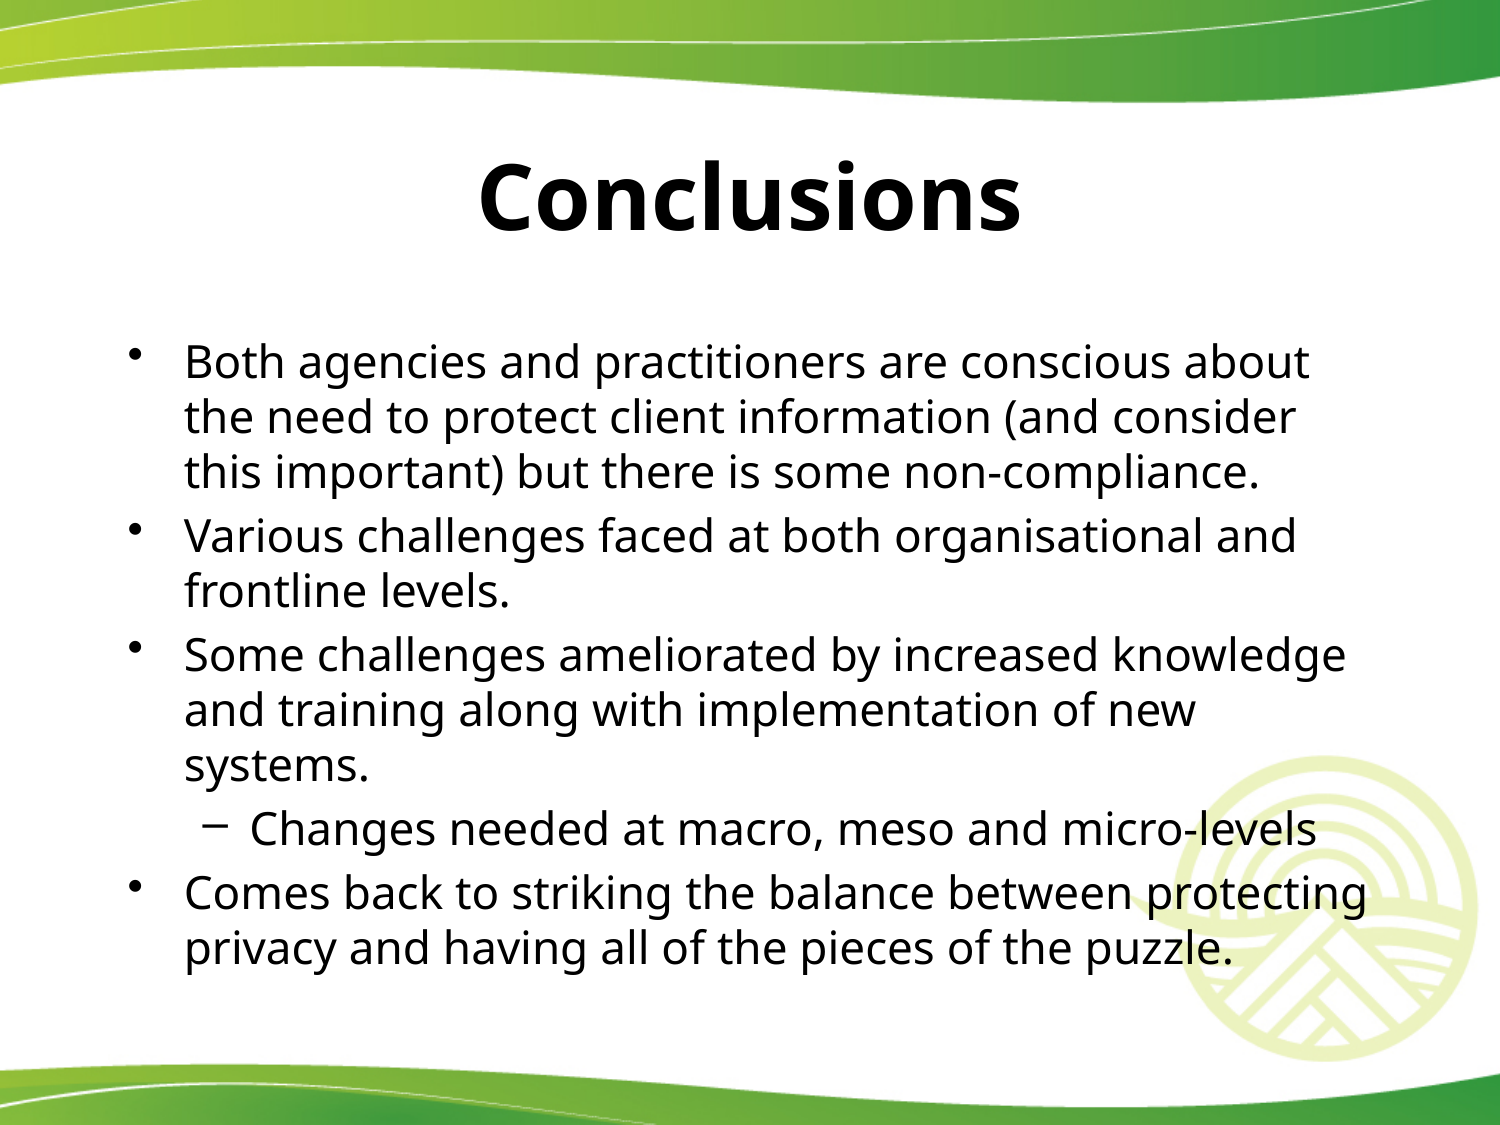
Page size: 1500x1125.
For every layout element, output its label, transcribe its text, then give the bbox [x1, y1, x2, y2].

list Both agencies and practitioners are conscious about the need to protect client information (and consider this important) but there is some non-compliance. Various challenges faced at both organisational and frontline levels. Some challenges ameliorated by increased knowledge and training along with implementation of new systems. Changes needed at macro, meso and micro-levels Comes back to striking the balance between protecting privacy and having all of the pieces of the puzzle. [112, 324, 1388, 1000]
title Conclusions [112, 99, 1388, 288]
picture [0, 0, 1500, 1125]
